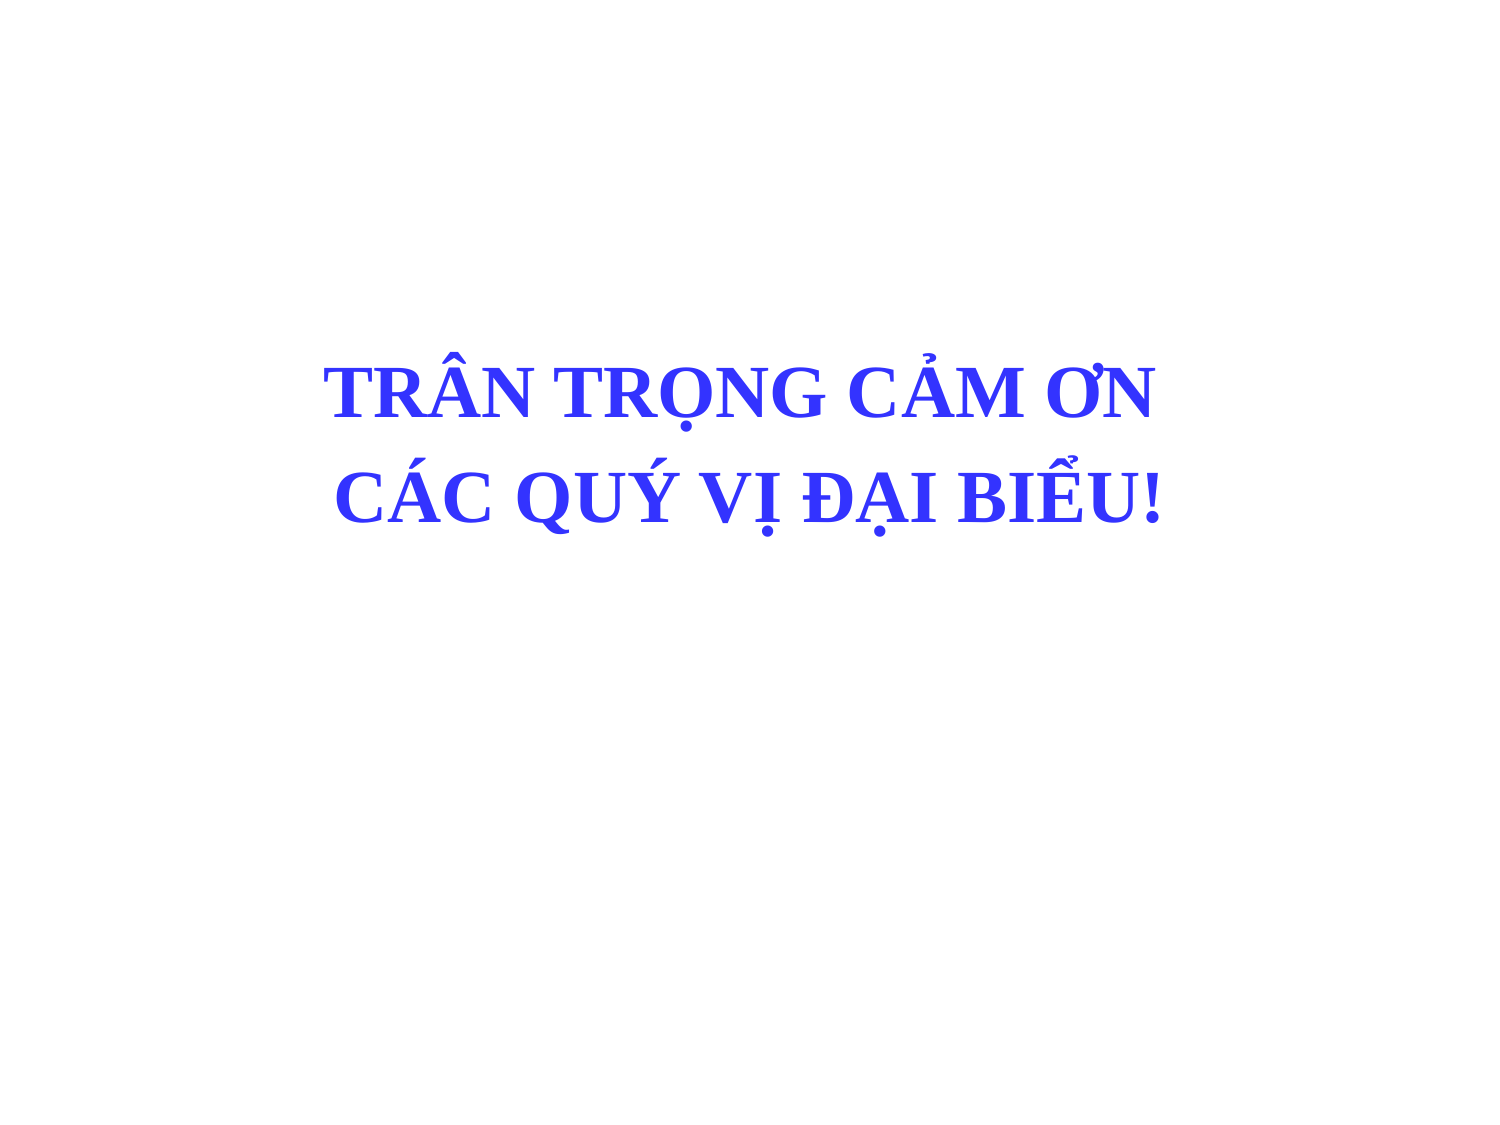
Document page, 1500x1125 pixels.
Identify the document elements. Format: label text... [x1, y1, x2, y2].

list TRÂN TRỌNG CẢM ƠN CÁC QUÝ VỊ ĐẠI BIỂU! [75, 125, 1425, 1005]
